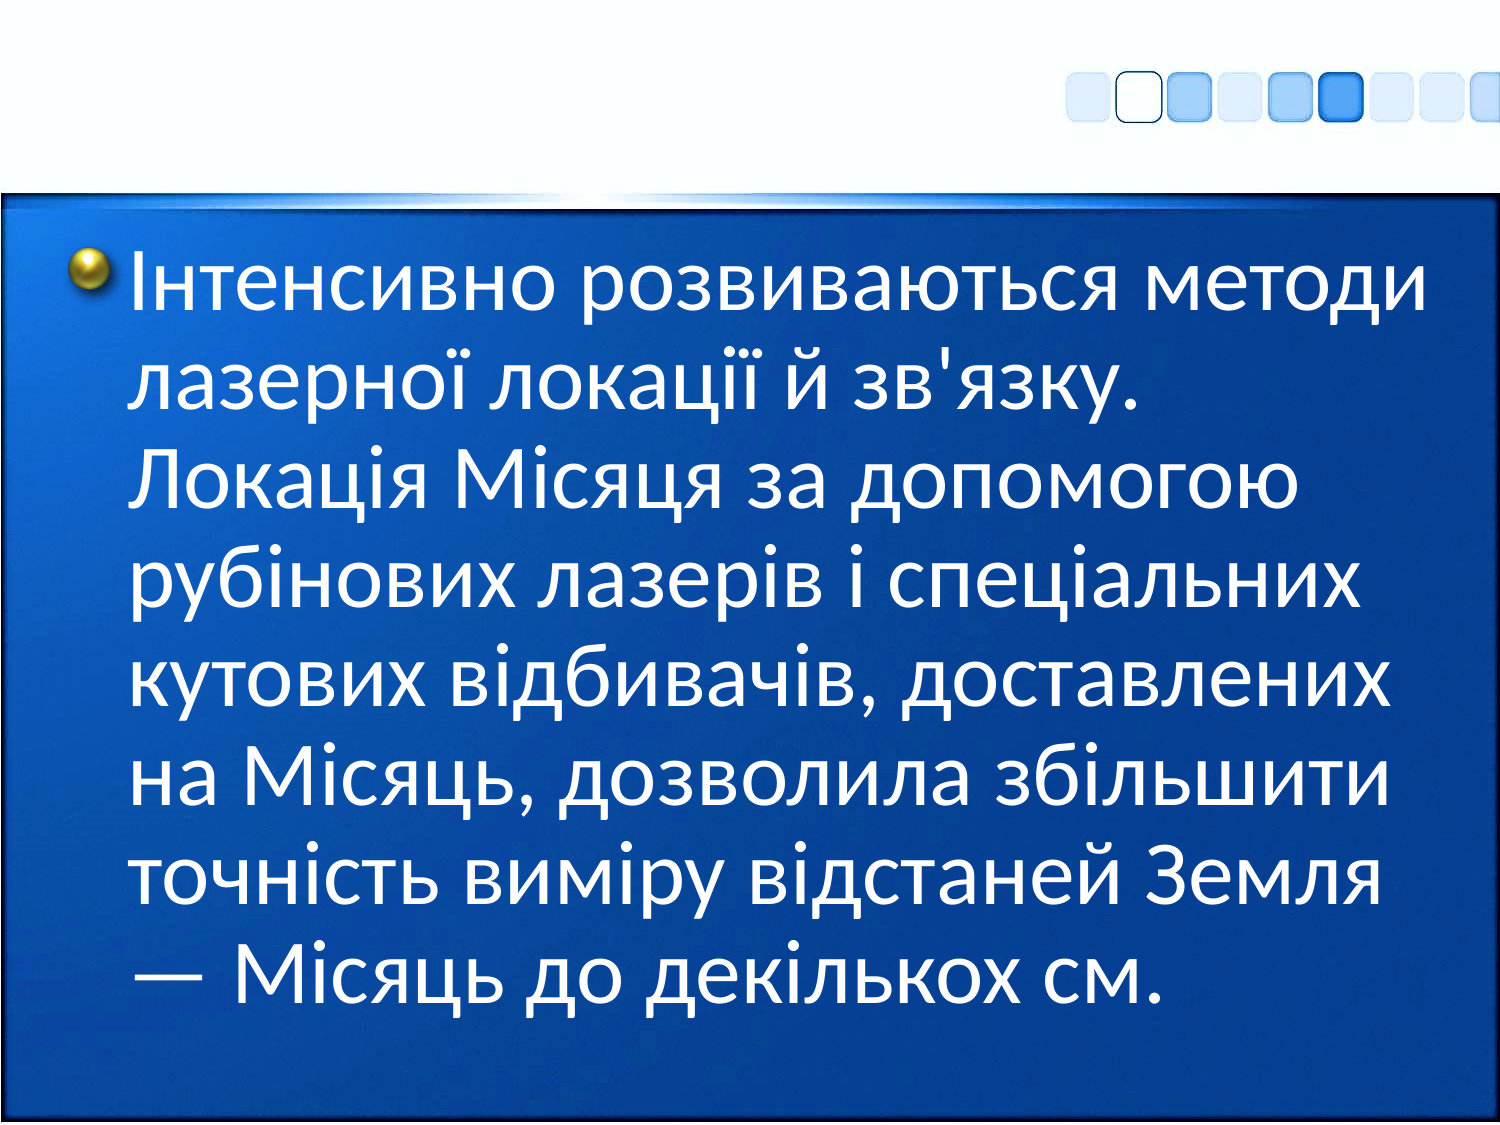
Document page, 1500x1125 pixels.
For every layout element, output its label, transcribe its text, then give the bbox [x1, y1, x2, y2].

list Інтенсивно розвиваються методи лазерної локації й зв'язку. Локація Місяця за допомогою рубінових лазерів і спеціальних кутових відбивачів, доставлених на Місяць, дозволила збільшити точність виміру відстаней Земля — Місяць до декількох см. [62, 231, 1438, 1032]
picture [0, 0, 1500, 1125]
